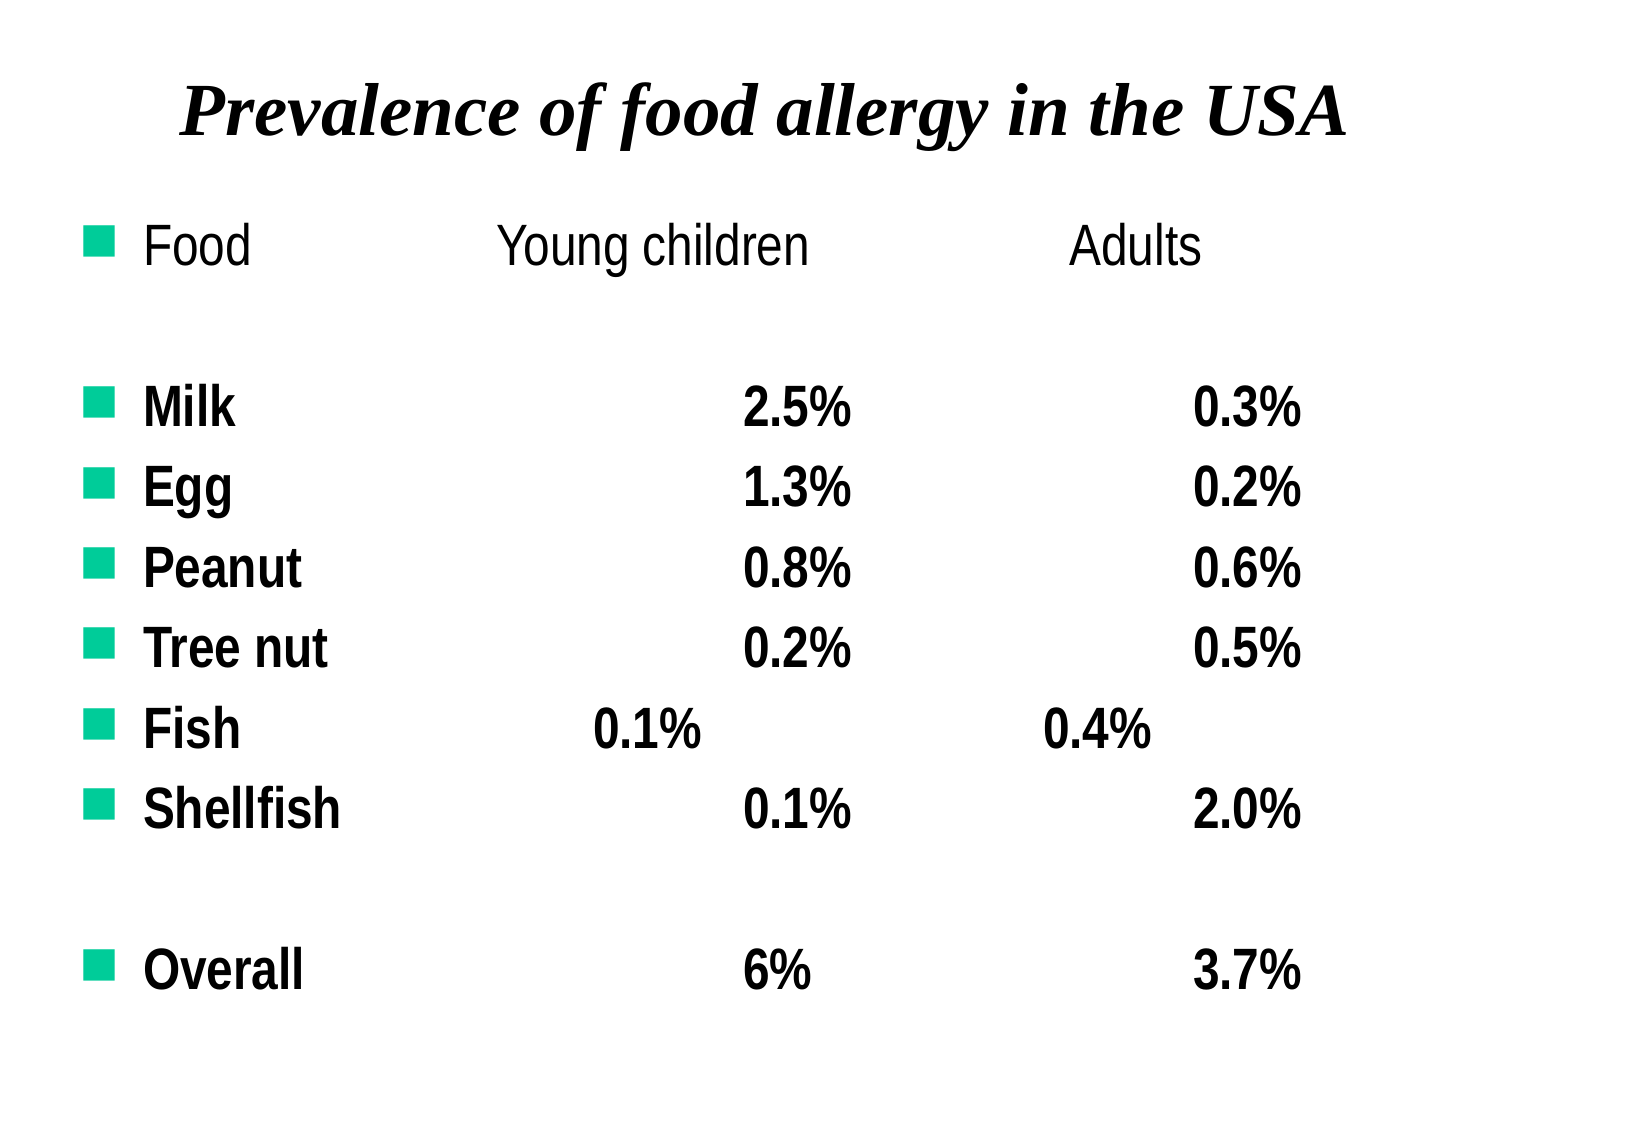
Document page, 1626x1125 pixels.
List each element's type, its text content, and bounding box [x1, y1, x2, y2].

title Prevalence of food allergy in the USA [150, 42, 1380, 158]
list Food Young children Adults Milk 2.5% 0.3% Egg 1.3% 0.2% Peanut 0.8% 0.6% Tree nut 0.2% 0.5% Fish 0.1% 0.4% Shellfish 0.1% 2.0% Overall 6% 3.7% [71, 207, 1572, 1083]
